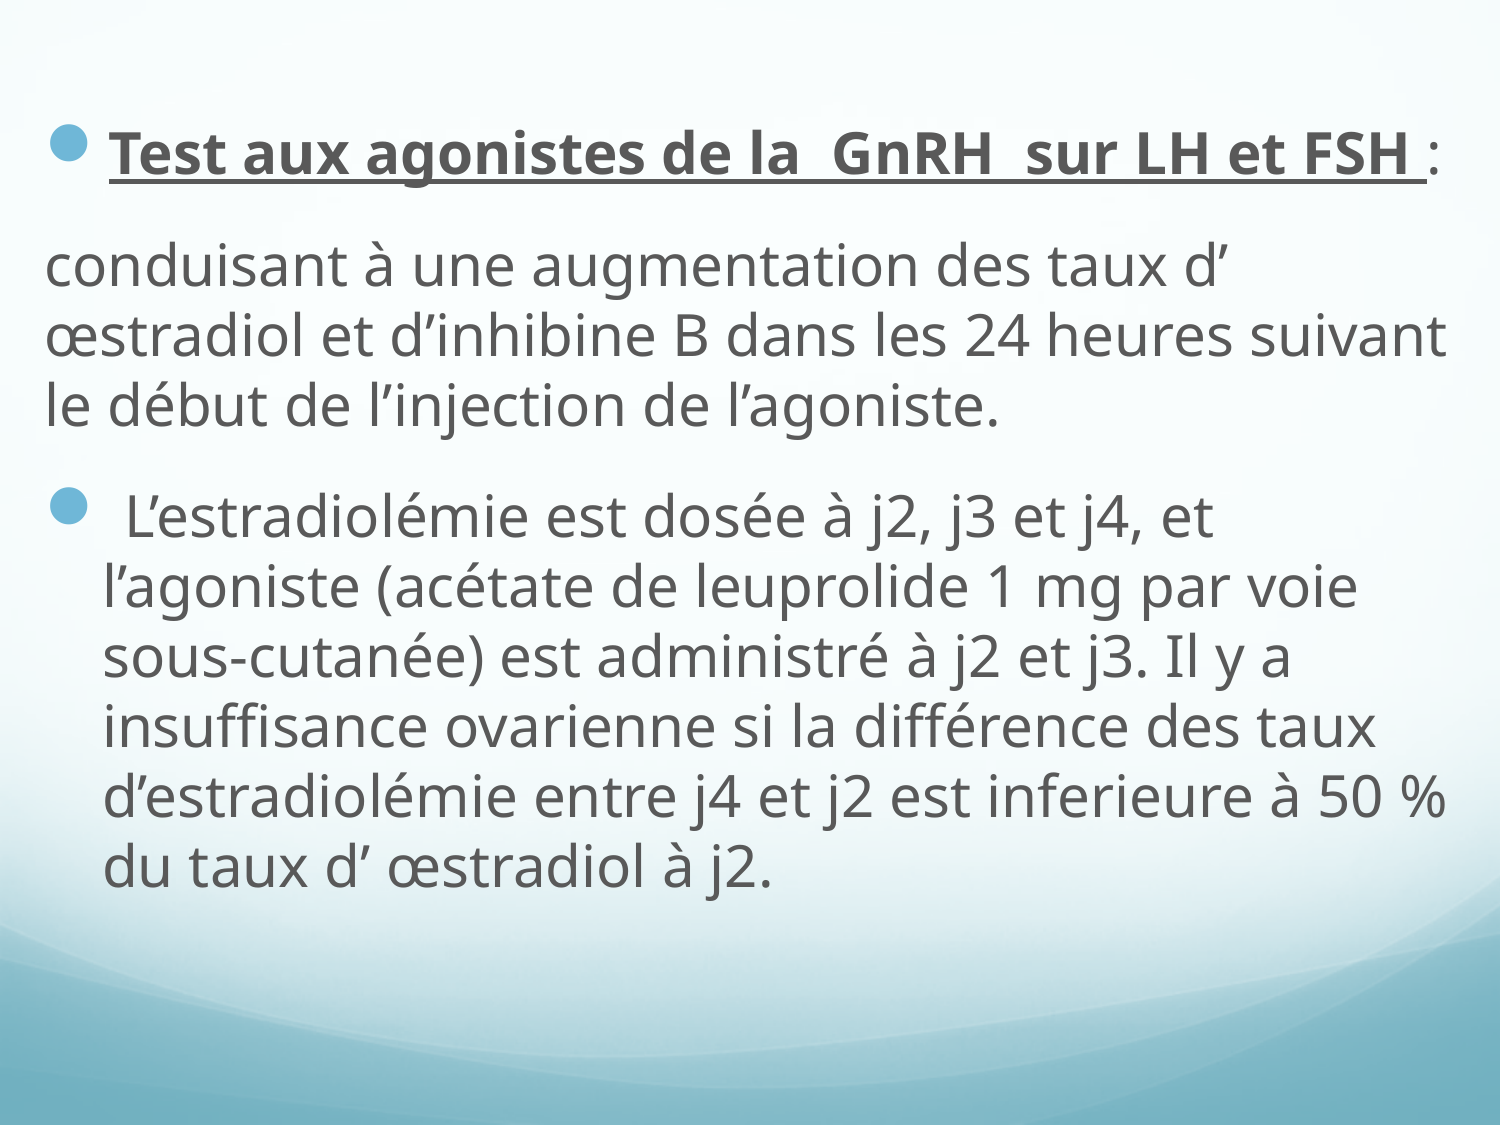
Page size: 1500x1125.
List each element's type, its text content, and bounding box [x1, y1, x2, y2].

list Test aux agonistes de la GnRH sur LH et FSH : conduisant à une augmentation des taux d’ œstradiol et d’inhibine B dans les 24 heures suivant le début de l’injection de l’agoniste. L’estradiolémie est dosée à j2, j3 et j4, et l’agoniste (acétate de leuprolide 1 mg par voie sous-cutanée) est administré à j2 et j3. Il y a insuffisance ovarienne si la différence des taux d’estradiolémie entre j4 et j2 est inferieure à 50 % du taux d’ œstradiol à j2. [29, 109, 1469, 1101]
